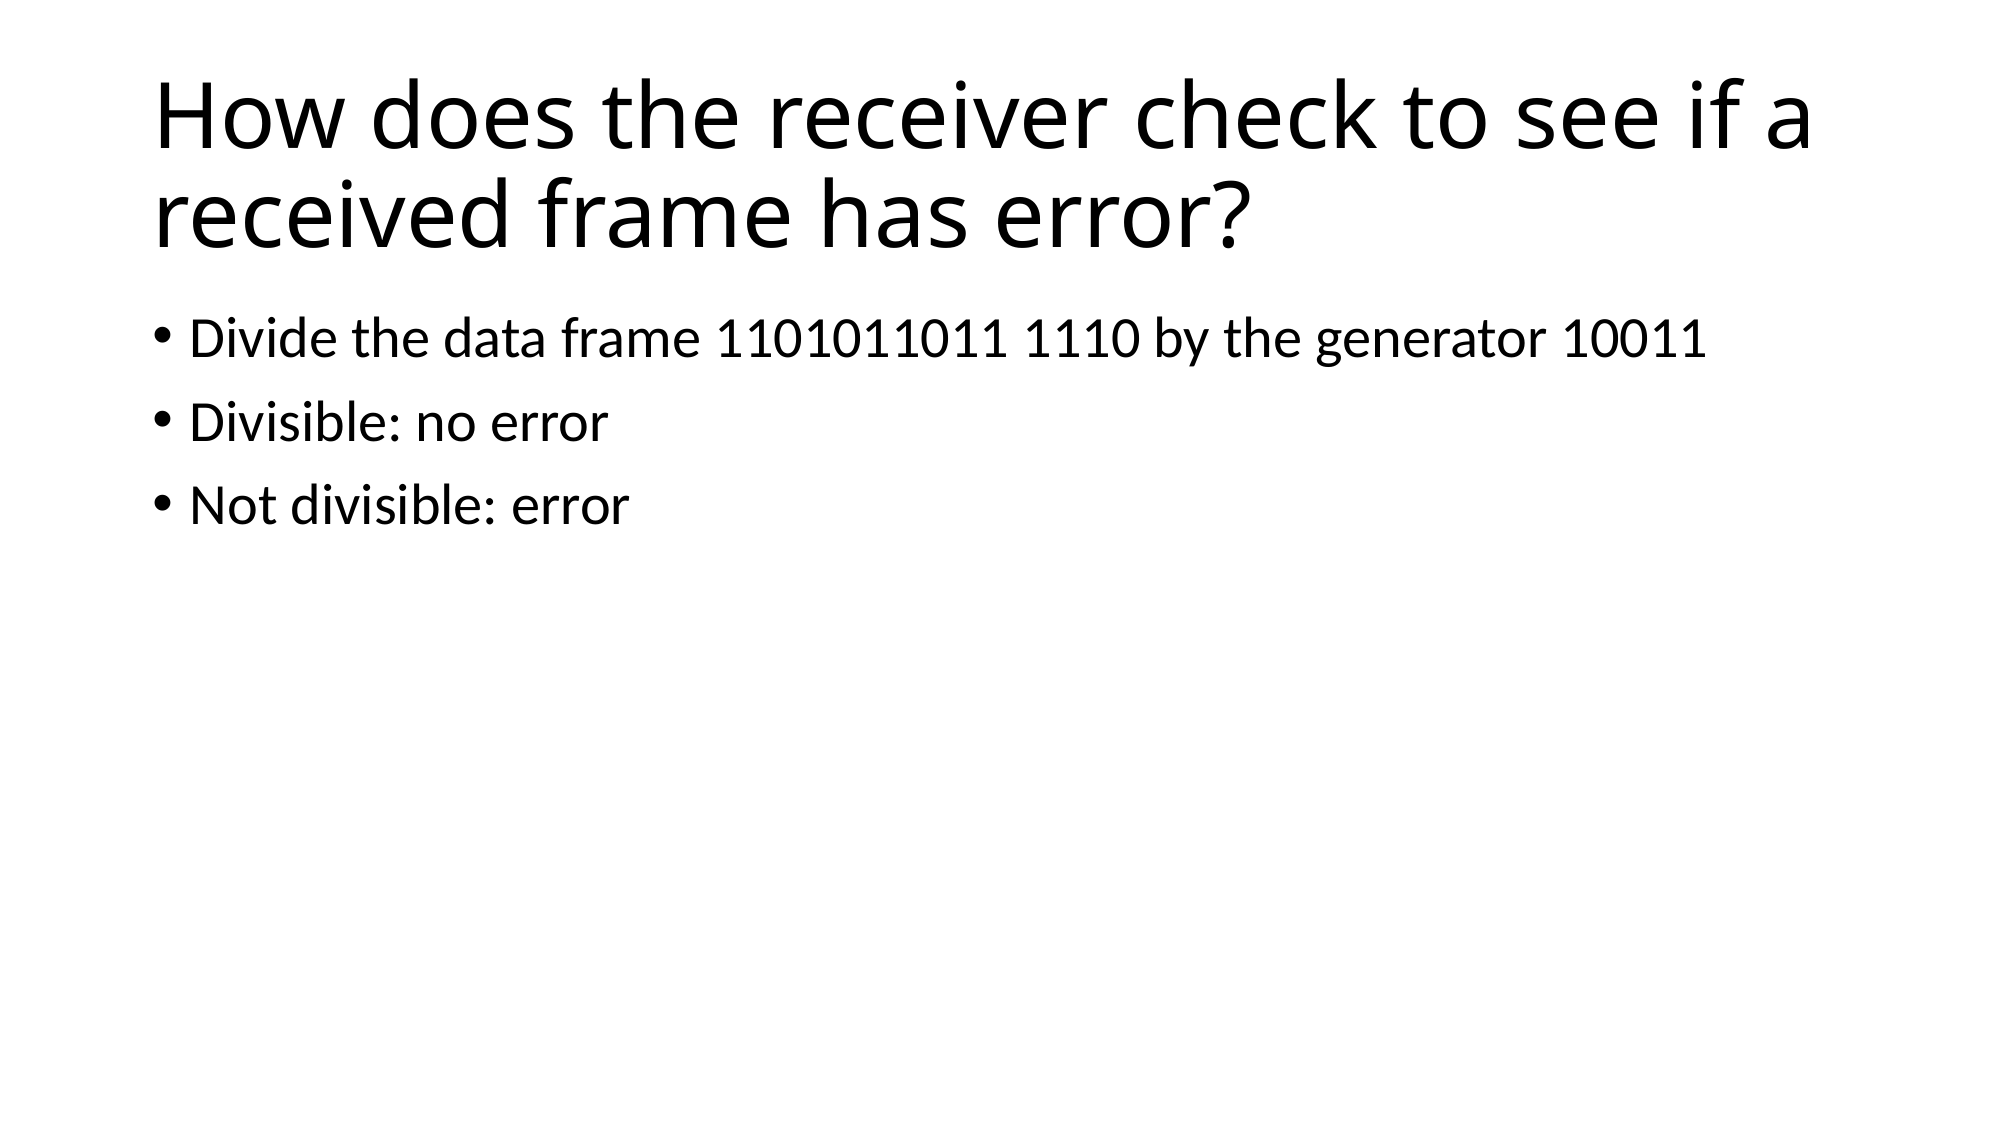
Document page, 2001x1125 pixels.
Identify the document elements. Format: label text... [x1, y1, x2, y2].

title How does the receiver check to see if a received frame has error? [137, 59, 1863, 278]
list Divide the data frame 1101011011 1110 by the generator 10011 Divisible: no error Not divisible: error [137, 299, 1863, 1014]
